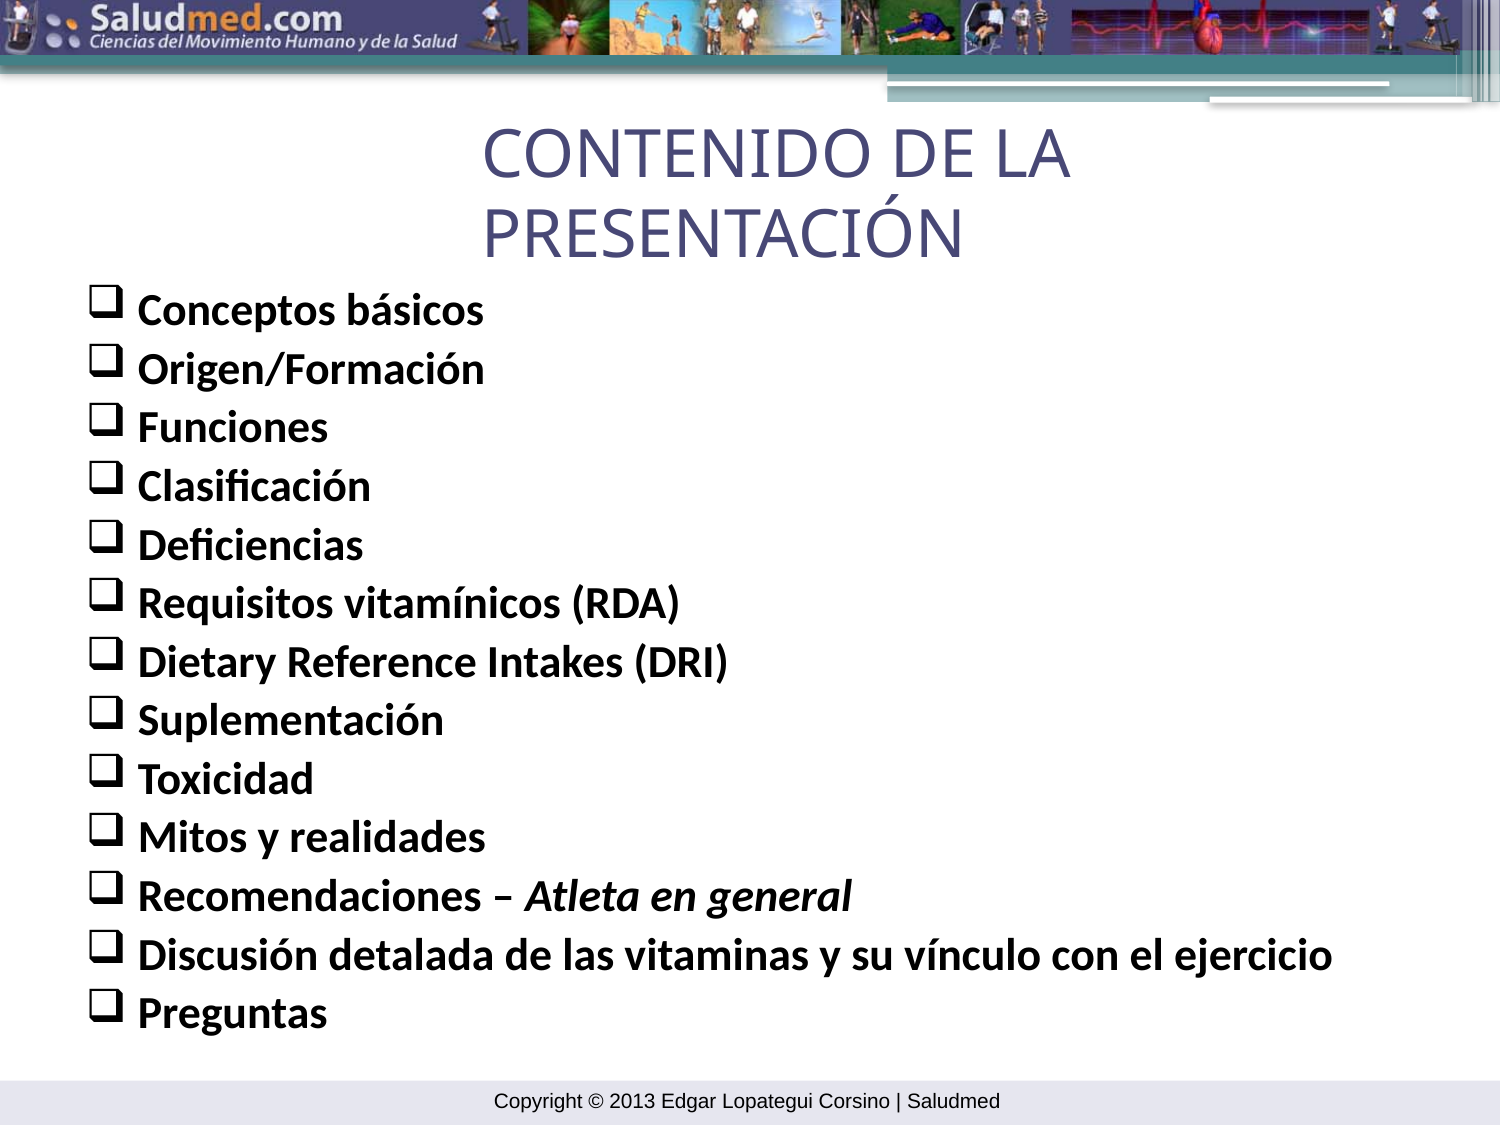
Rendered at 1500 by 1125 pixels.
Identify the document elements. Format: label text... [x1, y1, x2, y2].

picture [0, 0, 1460, 55]
text_box Conceptos básicos Origen/Formación Funciones Clasificación Deficiencias Requisitos vitamínicos (RDA) Dietary Reference Intakes (DRI) Suplementación Toxicidad Mitos y realidades Recomendaciones – Atleta en general Discusión detalada de las vitaminas y su vínculo con el ejercicio Preguntas [53, 278, 1459, 1059]
text_box CONTENIDO DE LA PRESENTACIÓN [466, 113, 1459, 268]
